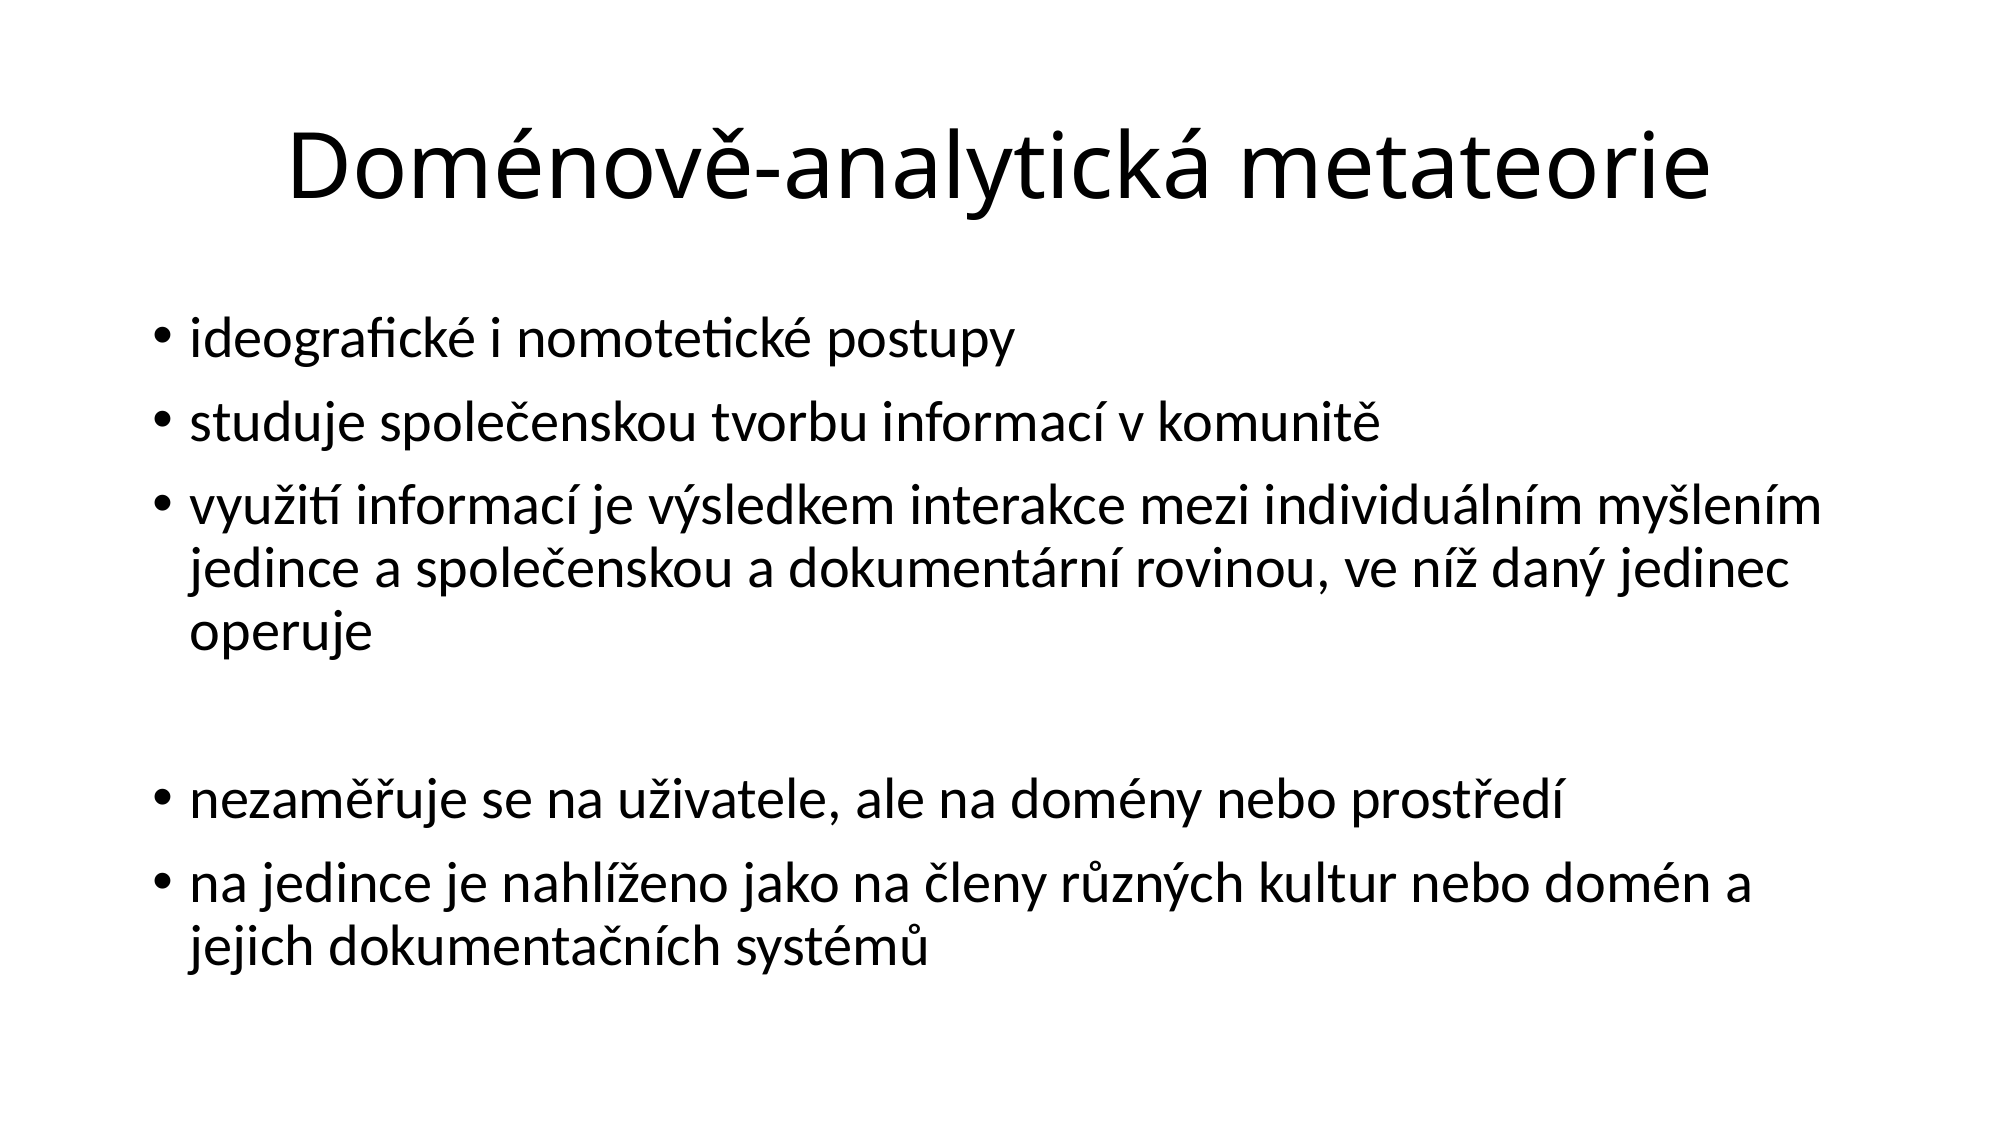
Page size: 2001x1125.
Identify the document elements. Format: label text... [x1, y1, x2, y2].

list ideografické i nomotetické postupy studuje společenskou tvorbu informací v komunitě využití informací je výsledkem interakce mezi individuálním myšlením jedince a společenskou a dokumentární rovinou, ve níž daný jedinec operuje nezaměřuje se na uživatele, ale na domény nebo prostředí na jedince je nahlíženo jako na členy různých kultur nebo domén a jejich dokumentačních systémů [137, 299, 1863, 1014]
title Doménově-analytická metateorie [137, 59, 1863, 278]
